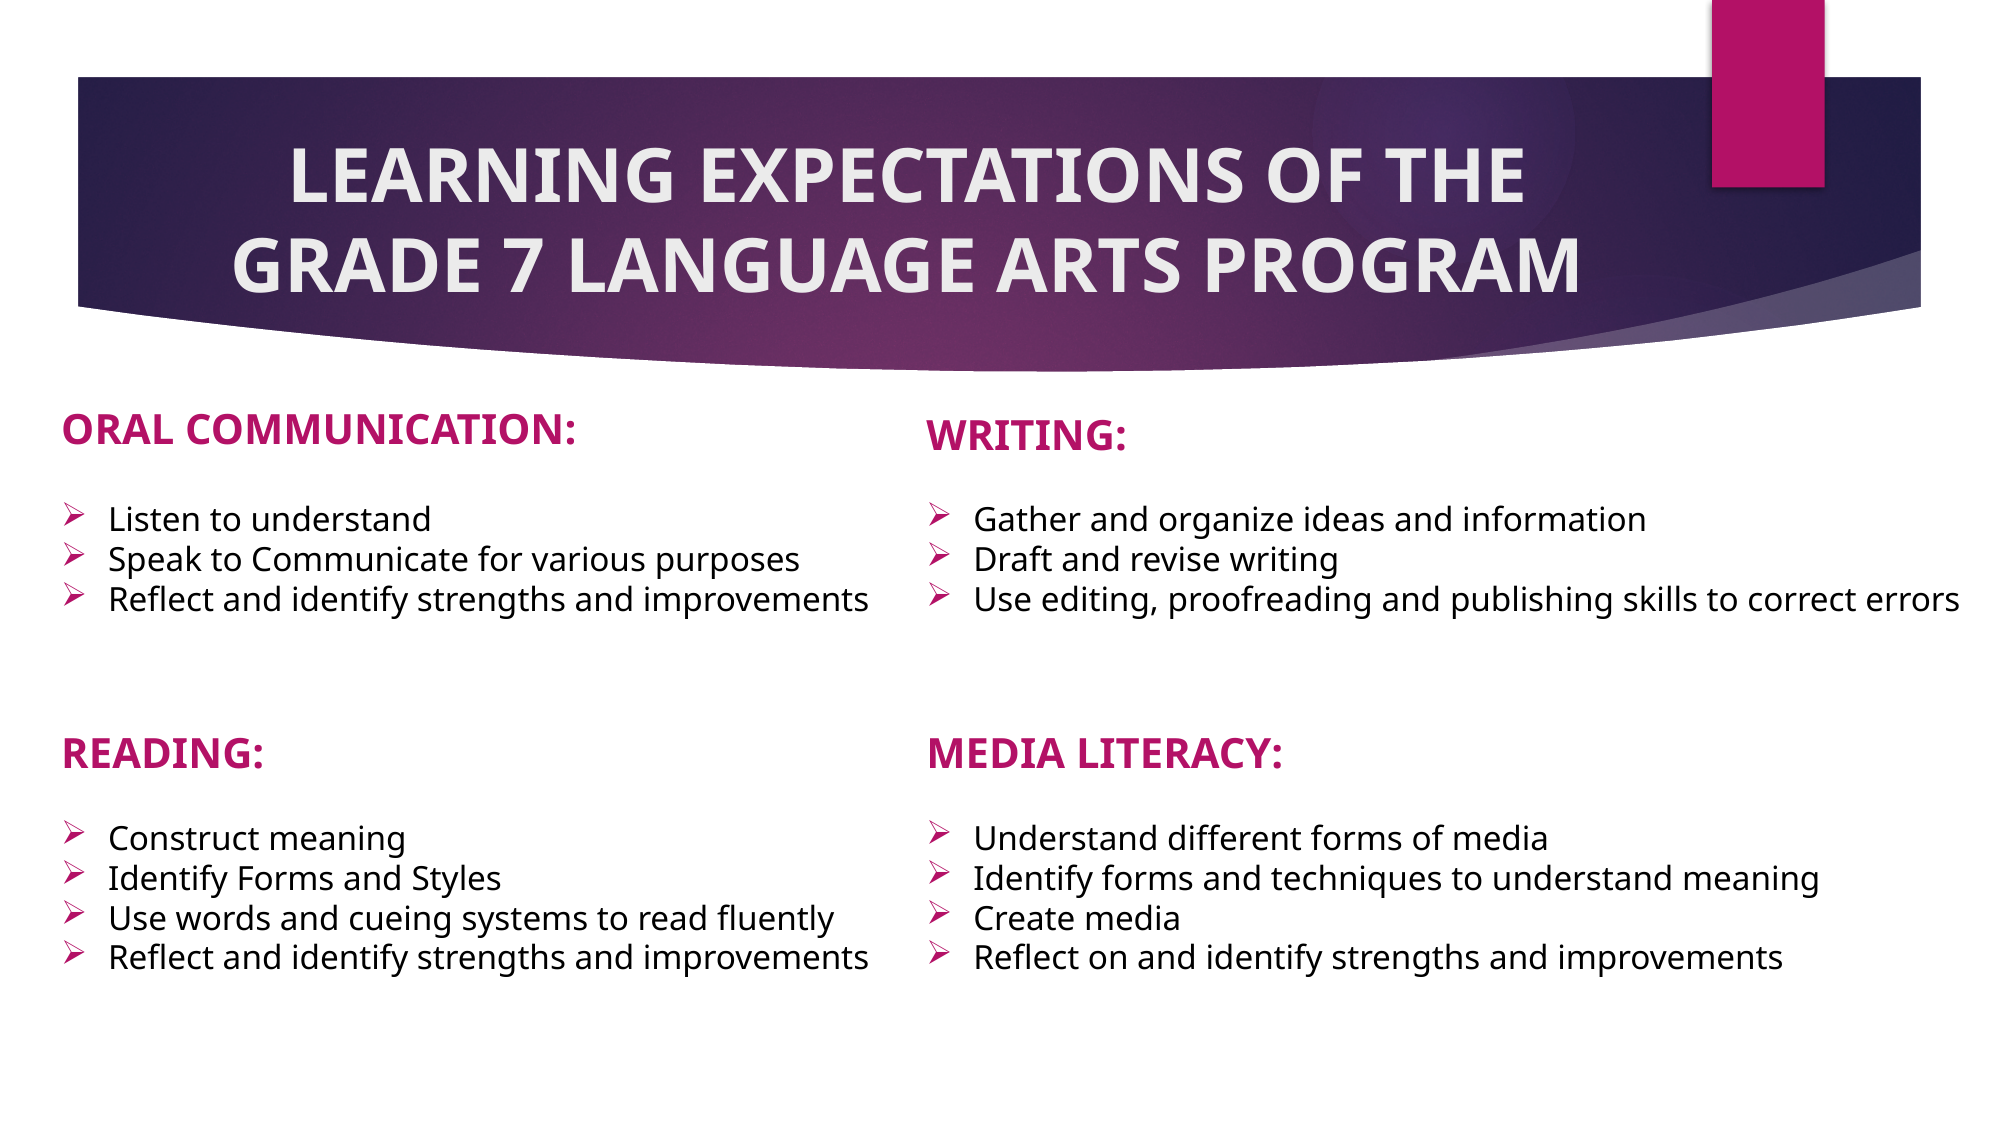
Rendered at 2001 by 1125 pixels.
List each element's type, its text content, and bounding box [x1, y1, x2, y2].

title LEARNING EXPECTATIONS OF THE GRADE 7 LANGUAGE ARTS PROGRAM [189, 159, 1627, 276]
text_box WRITING: Gather and organize ideas and information Draft and revise writing Use editing, proofreading and publishing skills to correct errors [911, 361, 1984, 626]
text_box READING: Construct meaning Identify Forms and Styles Use words and cueing systems to read fluently Reflect and identify strengths and improvements [46, 719, 911, 984]
text_box MEDIA LITERACY: Understand different forms of media Identify forms and techniques to understand meaning Create media Reflect on and identify strengths and improvements [911, 719, 1957, 1024]
text_box ORAL COMMUNICATION: Listen to understand Speak to Communicate for various purposes Reflect and identify strengths and improvements [46, 355, 908, 626]
